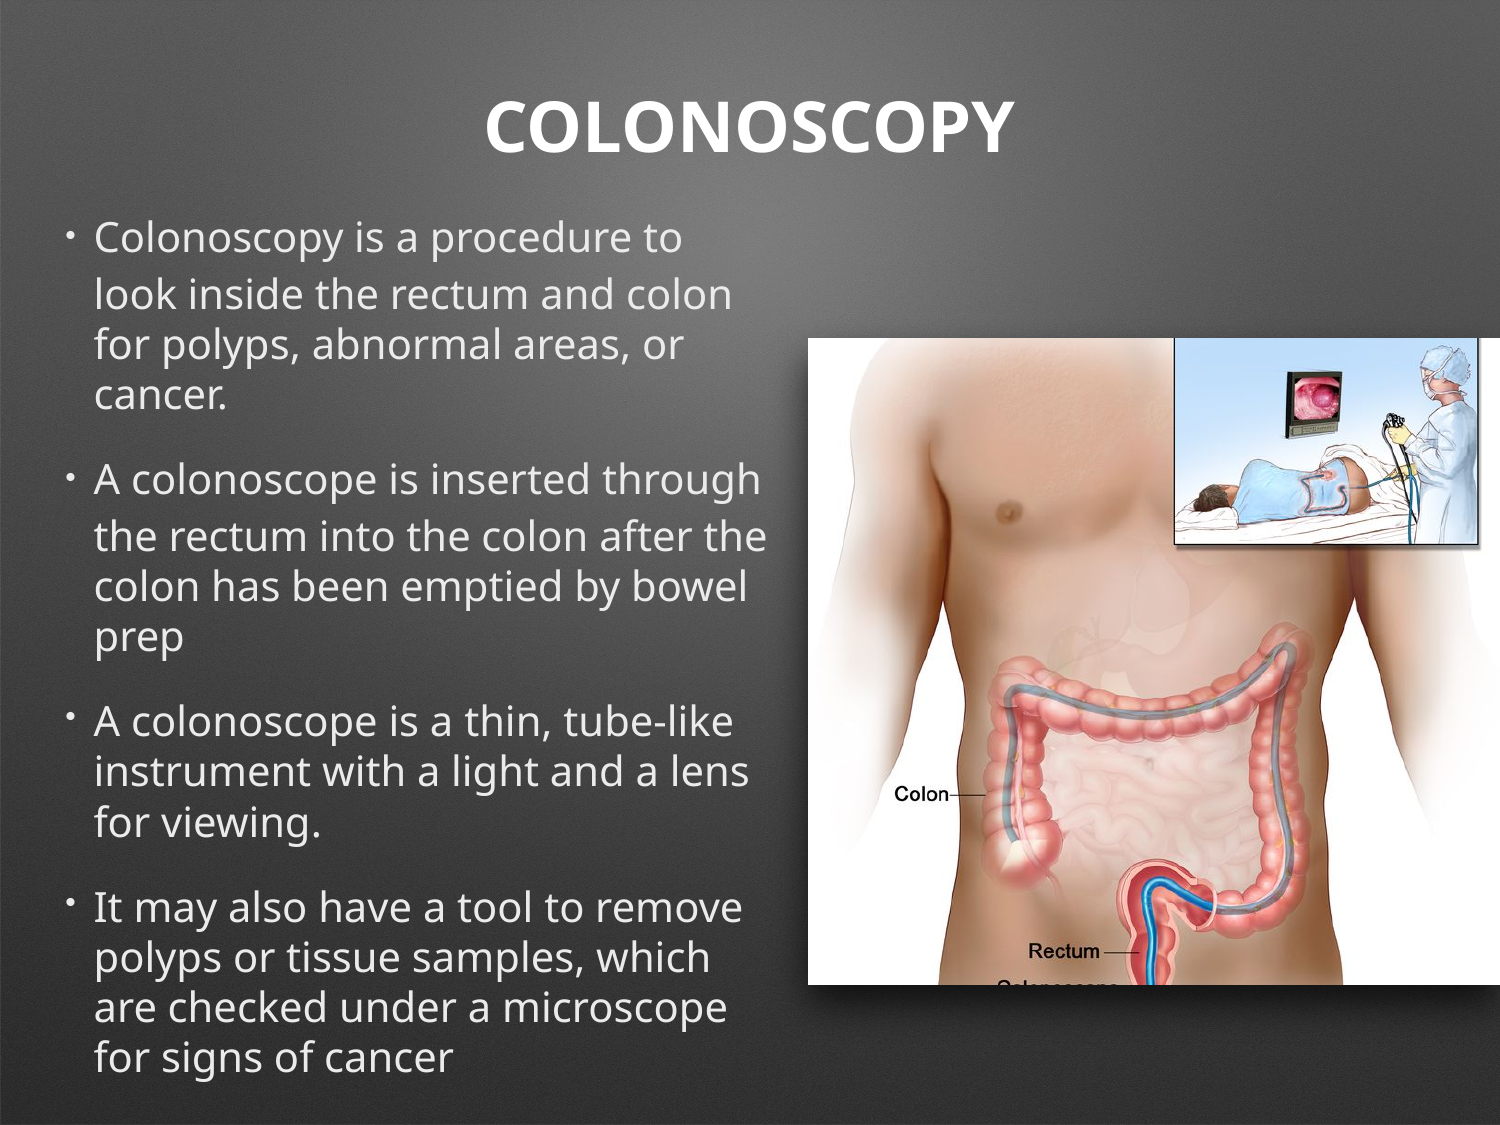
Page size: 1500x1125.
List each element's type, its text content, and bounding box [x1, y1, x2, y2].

list Colonoscopy is a procedure to look inside the rectum and colon for polyps, abnormal areas, or cancer. A colonoscope is inserted through the rectum into the colon after the colon has been emptied by bowel prep A colonoscope is a thin, tube-like instrument with a light and a lens for viewing. It may also have a tool to remove polyps or tissue samples, which are checked under a microscope for signs of cancer [56, 200, 780, 1092]
title COLONOSCOPY [87, 33, 1413, 216]
picture [0, 0, 1500, 1125]
